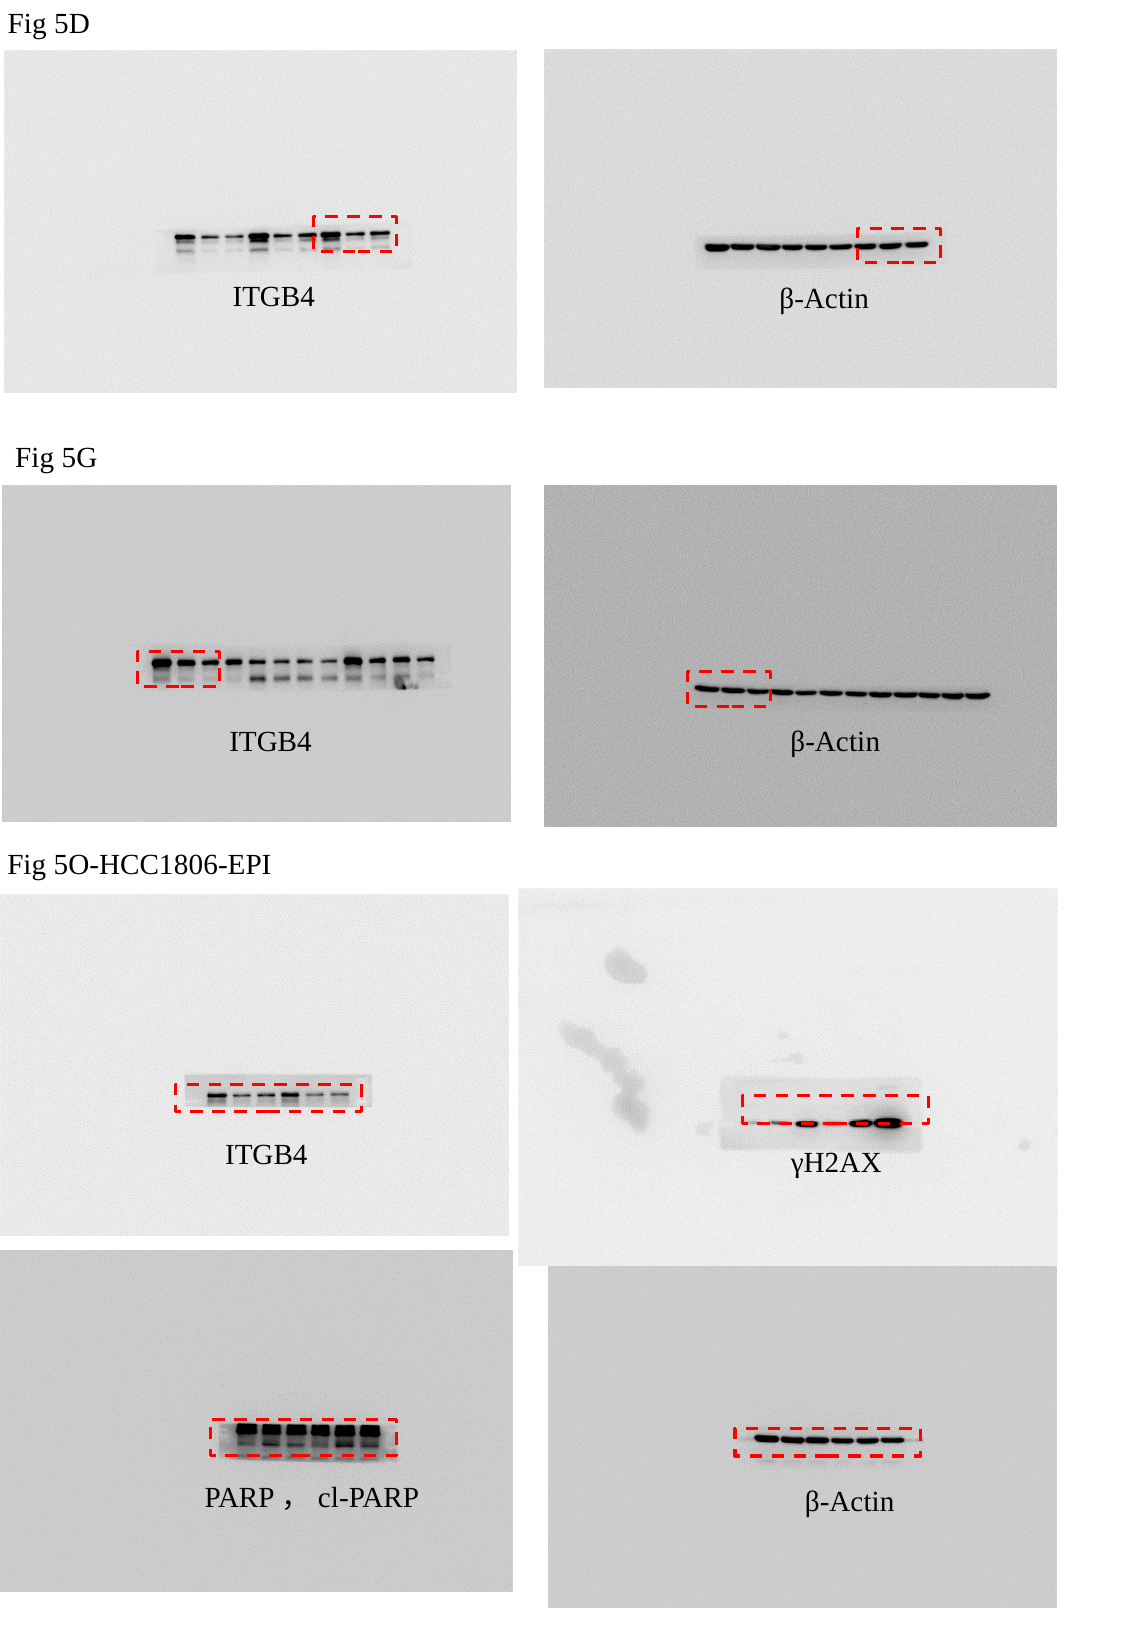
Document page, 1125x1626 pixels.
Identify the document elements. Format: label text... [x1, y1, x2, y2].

picture [0, 1249, 513, 1592]
picture [518, 888, 1058, 1608]
picture [3, 50, 517, 393]
text_box Fig 5D [0, 0, 106, 48]
text_box Fig 5G [0, 430, 113, 481]
picture [544, 485, 1058, 828]
text_box Fig 5O-HCC1806-EPI [0, 838, 287, 888]
picture [0, 893, 509, 1236]
picture [544, 48, 1058, 389]
picture [2, 485, 511, 823]
